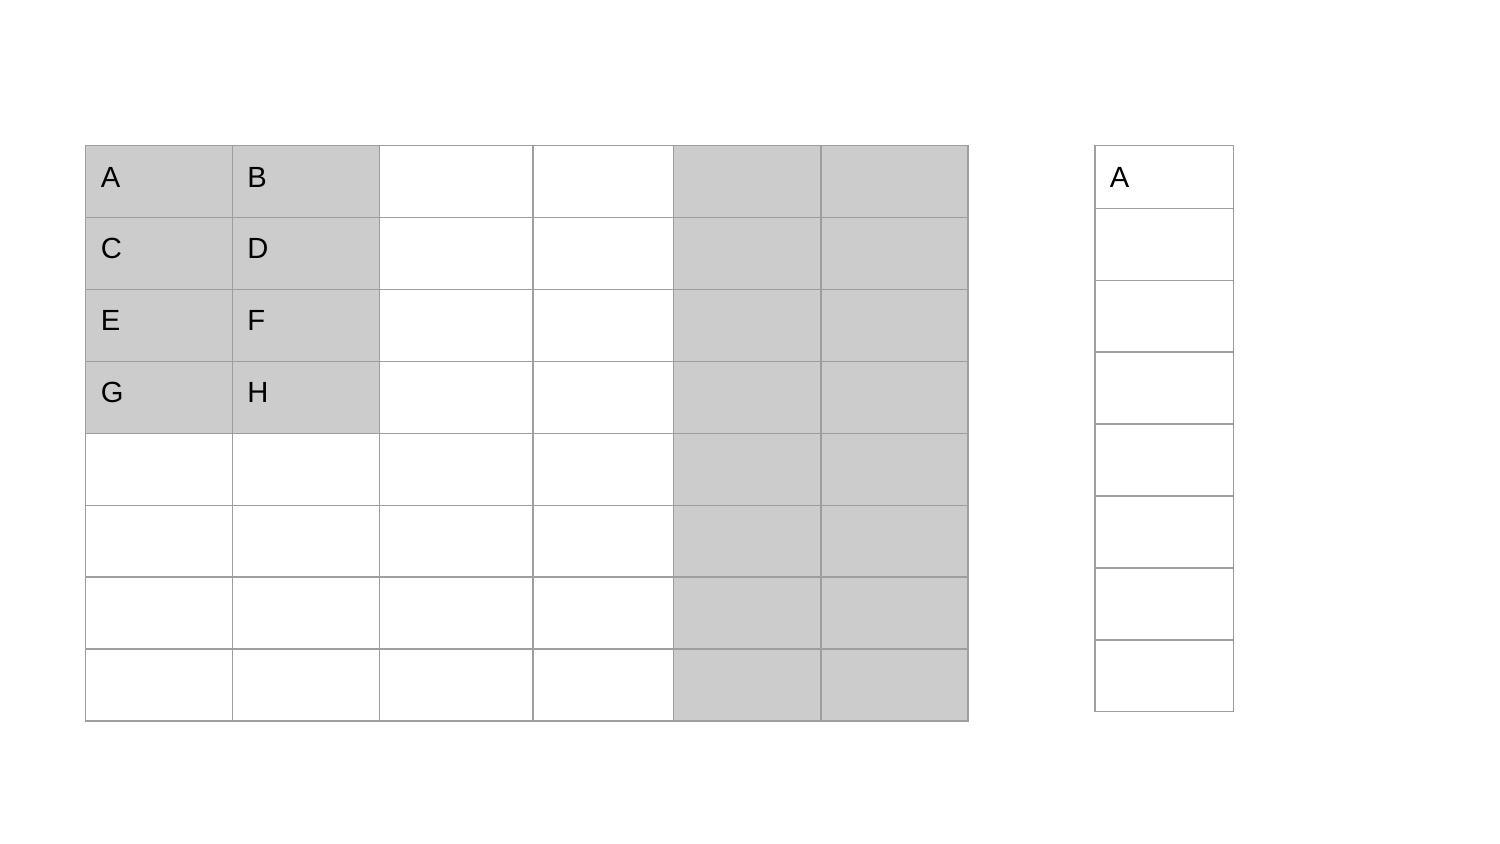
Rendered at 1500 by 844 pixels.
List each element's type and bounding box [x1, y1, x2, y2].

table_cell [534, 506, 673, 576]
table_cell [534, 362, 673, 433]
table_cell [1096, 281, 1233, 351]
table_cell [86, 290, 232, 361]
table_header [86, 146, 232, 217]
table_cell [380, 434, 532, 505]
table_cell [534, 434, 673, 505]
table_cell [380, 290, 532, 361]
table_cell [1096, 353, 1233, 423]
table_cell [233, 650, 379, 720]
table_header [1096, 146, 1233, 208]
table_cell [86, 218, 232, 289]
table_cell [822, 506, 967, 576]
table_cell [233, 362, 379, 433]
table_cell [86, 578, 232, 648]
table_cell [86, 434, 232, 505]
table_header [674, 146, 820, 217]
table_cell [233, 578, 379, 648]
table_cell [380, 362, 532, 433]
table_cell [674, 578, 820, 648]
table_cell [674, 218, 820, 289]
table_cell [534, 218, 673, 289]
table_cell [674, 362, 820, 433]
table_cell [534, 290, 673, 361]
table_cell [1096, 497, 1233, 567]
table_cell [380, 578, 532, 648]
table_cell [674, 290, 820, 361]
table_cell [86, 506, 232, 576]
table_header [380, 146, 532, 217]
table_cell [380, 506, 532, 576]
table_cell [1096, 425, 1233, 495]
table_cell [822, 578, 967, 648]
table_cell [534, 578, 673, 648]
table_cell [380, 218, 532, 289]
table_header [534, 146, 673, 217]
table_cell [233, 290, 379, 361]
table_cell [233, 218, 379, 289]
table_cell [380, 650, 532, 720]
table_cell [534, 650, 673, 720]
table_cell [674, 650, 820, 720]
table_cell [822, 218, 967, 289]
table_cell [822, 434, 967, 505]
table_cell [86, 362, 232, 433]
table_cell [822, 650, 967, 720]
table_header [822, 146, 967, 217]
table_cell [1096, 569, 1233, 639]
table_cell [233, 434, 379, 505]
table_header [233, 146, 379, 217]
table_cell [233, 506, 379, 576]
table_cell [674, 434, 820, 505]
table_cell [822, 362, 967, 433]
table_cell [1096, 209, 1233, 280]
table_cell [822, 290, 967, 361]
table_cell [674, 506, 820, 576]
table_cell [1096, 641, 1233, 711]
table_cell [86, 650, 232, 720]
